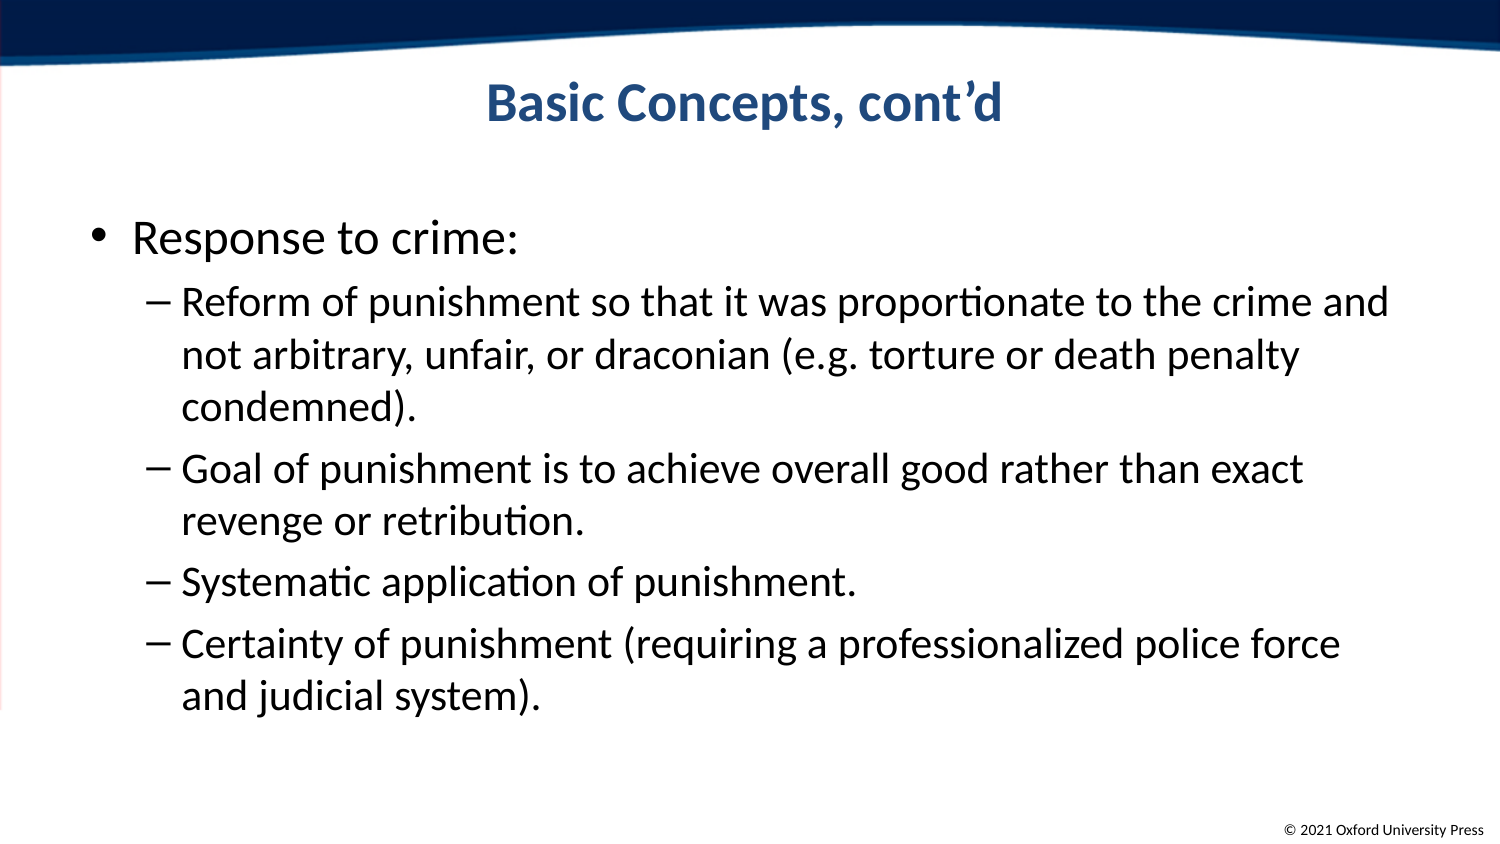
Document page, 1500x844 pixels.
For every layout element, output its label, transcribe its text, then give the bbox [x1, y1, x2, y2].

picture [0, 0, 1500, 844]
list Response to crime: Reform of punishment so that it was proportionate to the crime and not arbitrary, unfair, or draconian (e.g. torture or death penalty condemned). Goal of punishment is to achieve overall good rather than exact revenge or retribution. Systematic application of punishment. Certainty of punishment (requiring a professionalized police force and judicial system). [75, 196, 1425, 754]
title Basic Concepts, cont’d [234, 23, 1257, 175]
